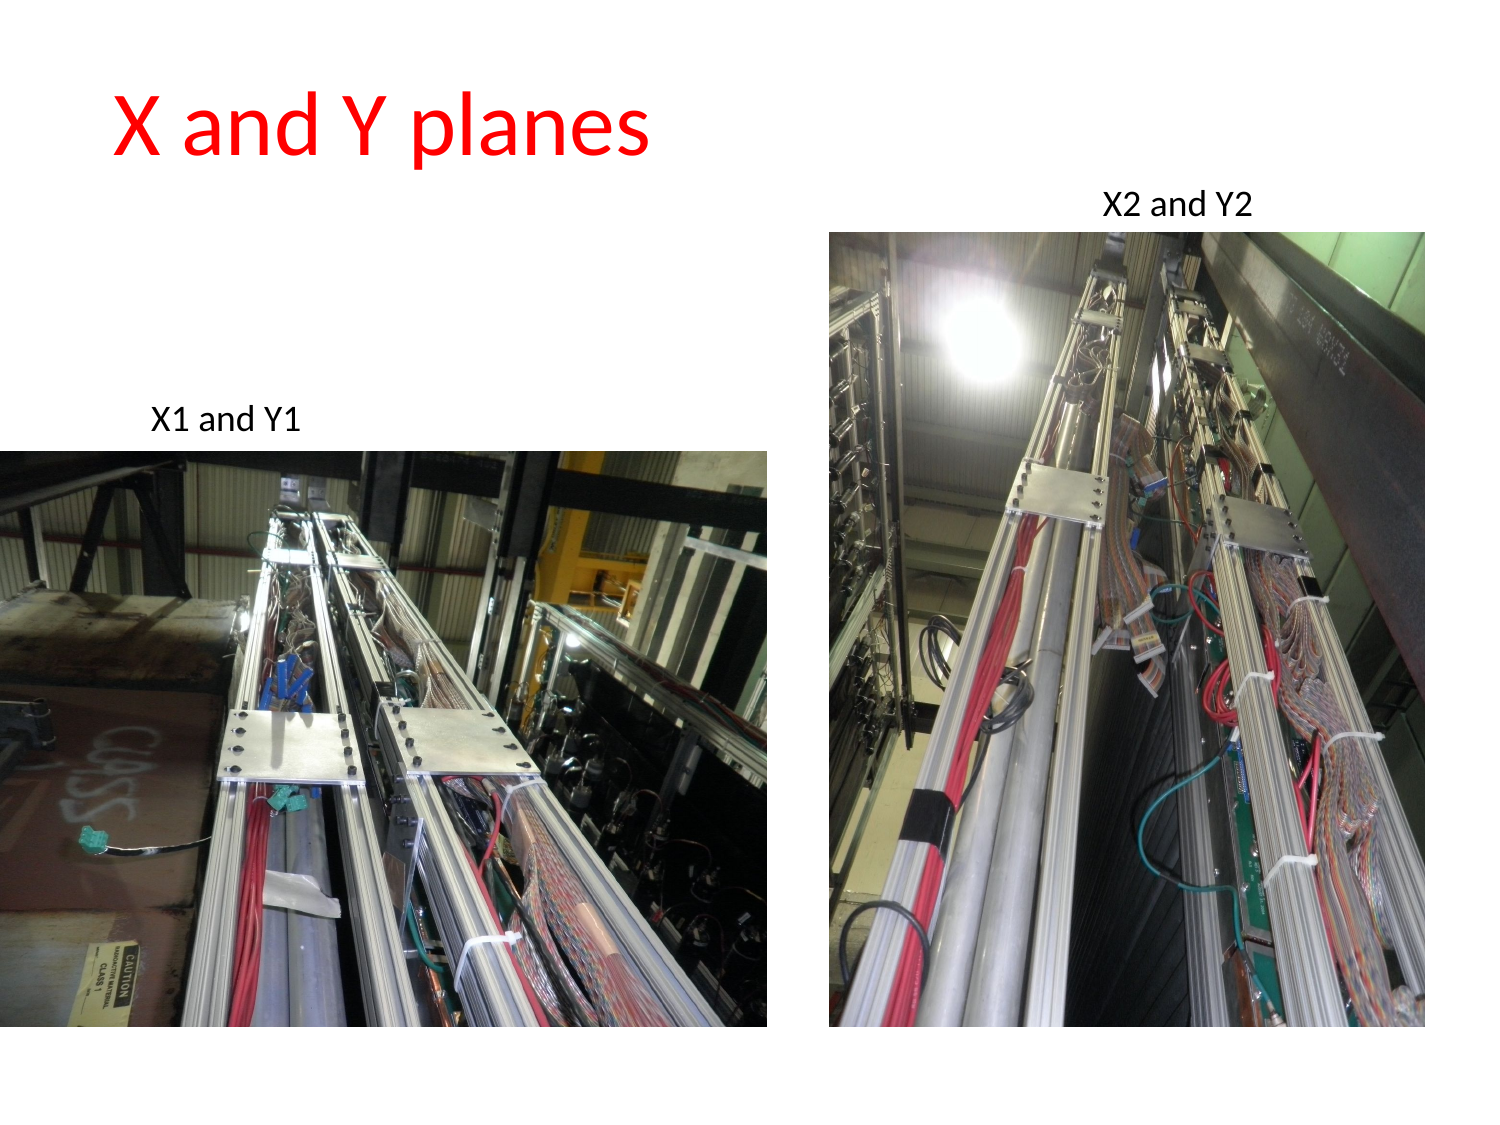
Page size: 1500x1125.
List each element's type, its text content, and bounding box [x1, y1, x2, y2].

text_box X2 and Y2 [1088, 171, 1269, 230]
picture [829, 232, 1426, 1027]
picture [0, 451, 767, 1027]
text_box X1 and Y1 [136, 386, 317, 447]
title X and Y planes [0, 25, 767, 213]
